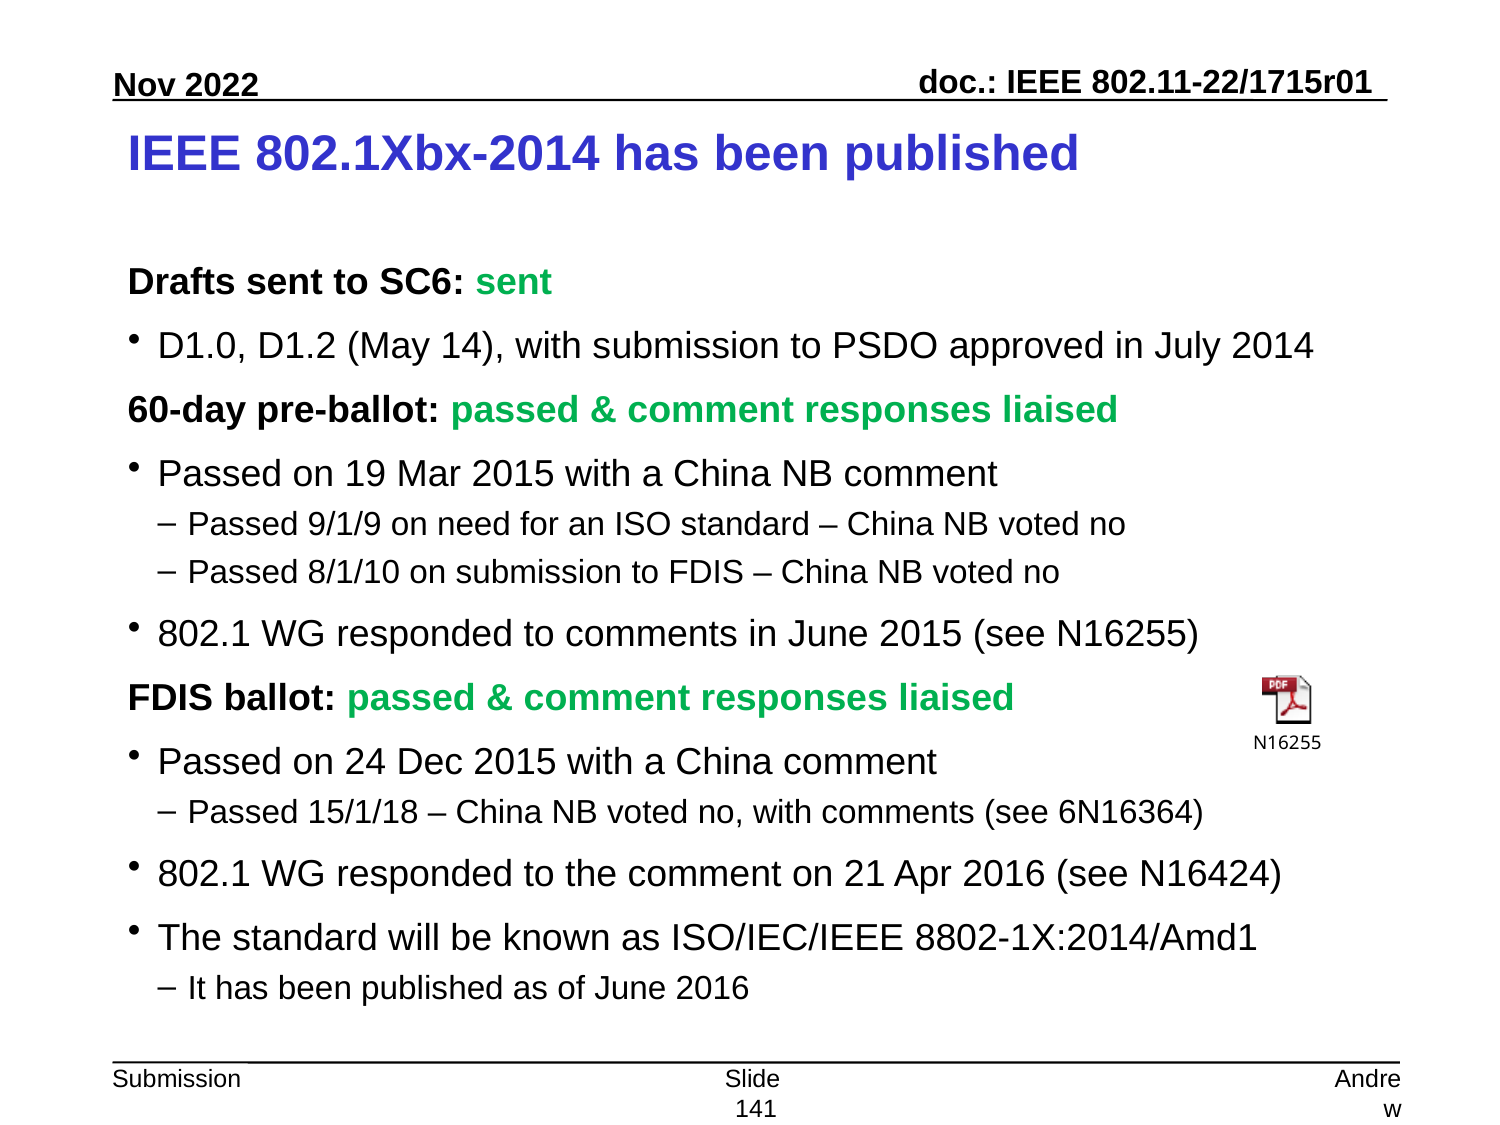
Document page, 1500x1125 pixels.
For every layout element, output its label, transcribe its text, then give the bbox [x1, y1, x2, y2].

footer Andrew Myles, Cisco [1320, 1061, 1402, 1093]
list Drafts sent to SC6: sent D1.0, D1.2 (May 14), with submission to PSDO approved in July 2014 60-day pre-ballot: passed & comment responses liaised Passed on 19 Mar 2015 with a China NB comment Passed 9/1/9 on need for an ISO standard – China NB voted no Passed 8/1/10 on submission to FDIS – China NB voted no 802.1 WG responded to comments in June 2015 (see N16255) FDIS ballot: passed & comment responses liaised Passed on 24 Dec 2015 with a China comment Passed 15/1/18 – China NB voted no, with comments (see 6N16364) 802.1 WG responded to the comment on 21 Apr 2016 (see N16424) The standard will be known as ISO/IEC/IEEE 8802-1X:2014/Amd1 It has been published as of June 2016 [112, 249, 1388, 925]
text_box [1212, 673, 1363, 801]
slide_number Slide 141 [709, 1061, 803, 1093]
title IEEE 802.1Xbx-2014 has been published [112, 112, 1413, 288]
